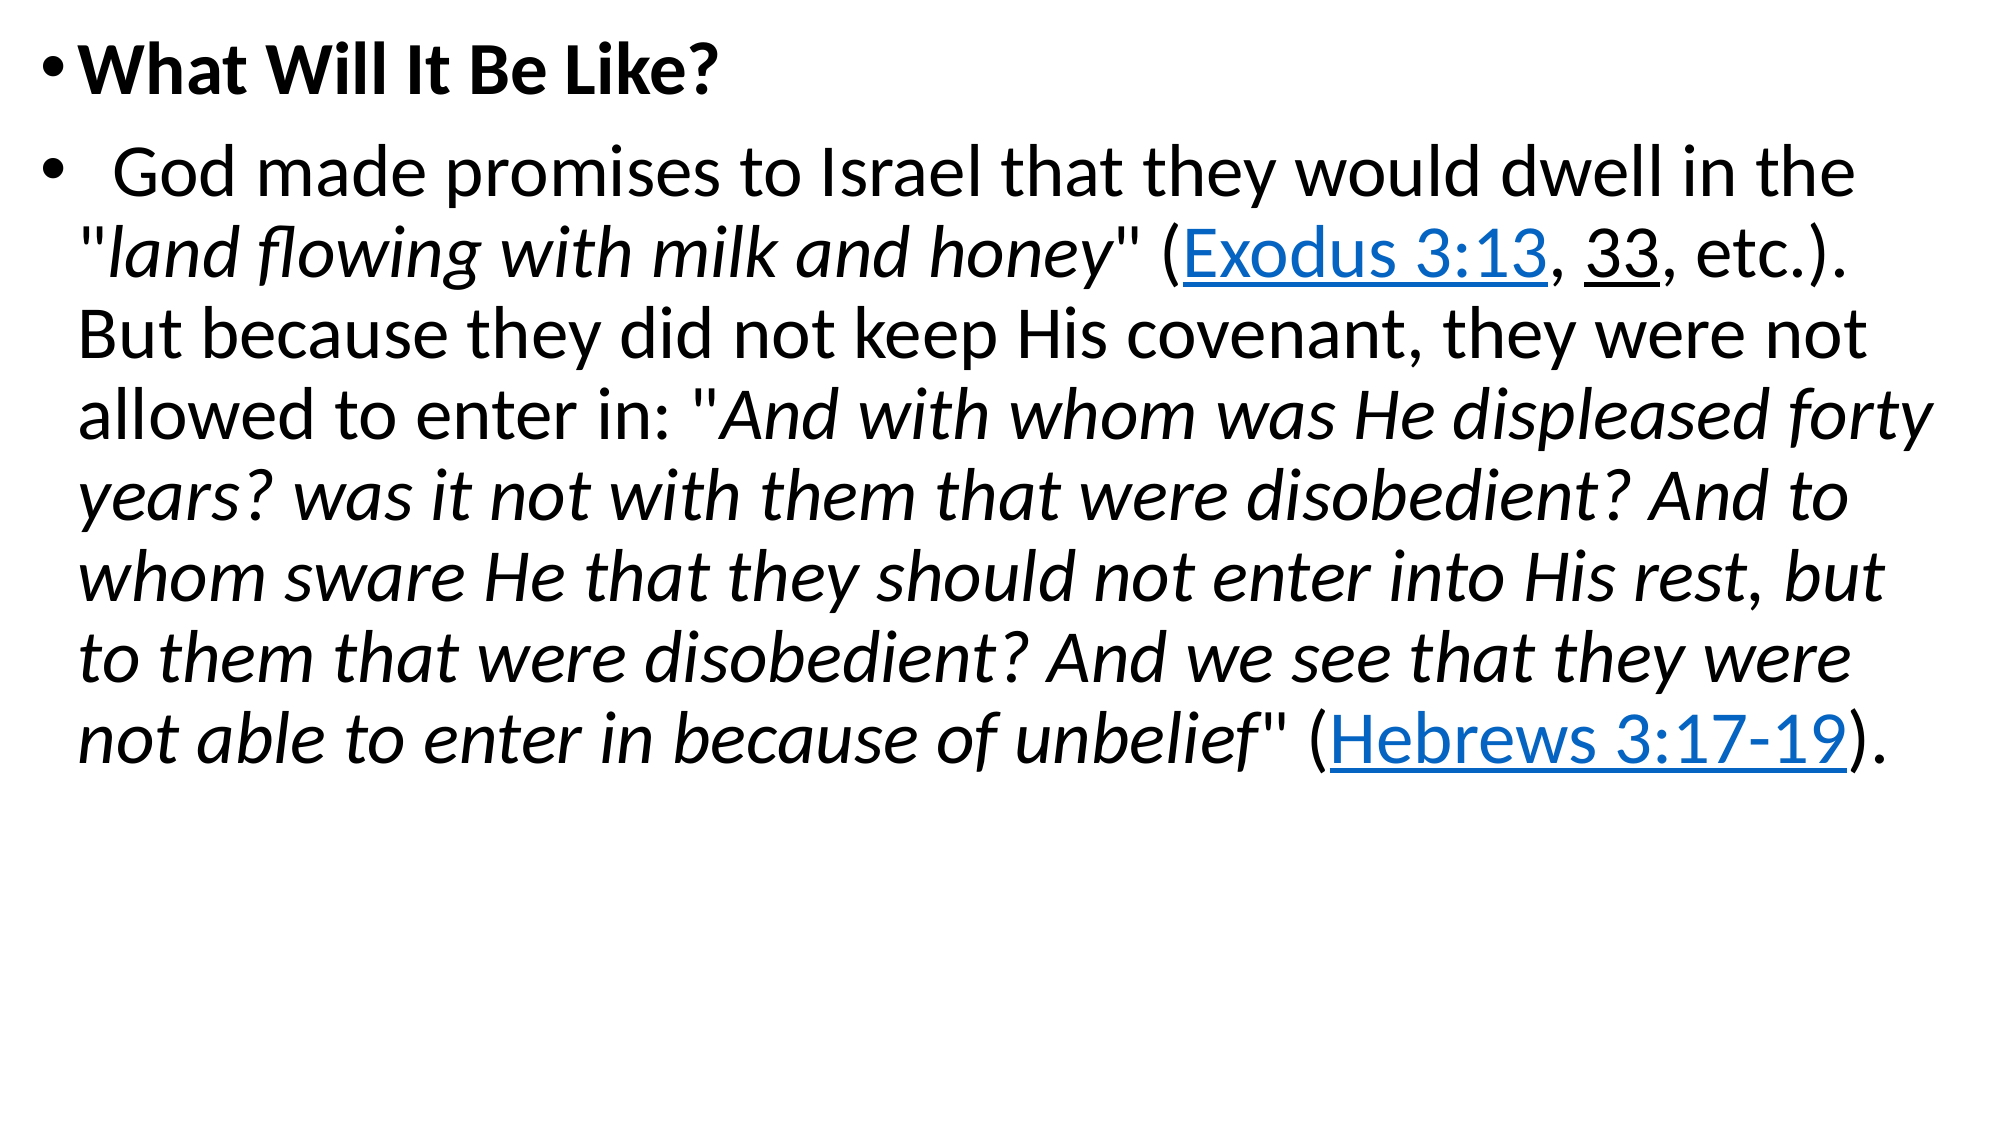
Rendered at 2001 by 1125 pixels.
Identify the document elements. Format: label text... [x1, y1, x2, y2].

list What Will It Be Like? God made promises to Israel that they would dwell in the "land flowing with milk and honey" (Exodus 3:13, 33, etc.). But because they did not keep His covenant, they were not allowed to enter in: "And with whom was He displeased forty years? was it not with them that were disobedient? And to whom sware He that they should not enter into His rest, but to them that were disobedient? And we see that they were not able to enter in because of unbelief" (Hebrews 3:17-19). [25, 22, 1960, 1113]
